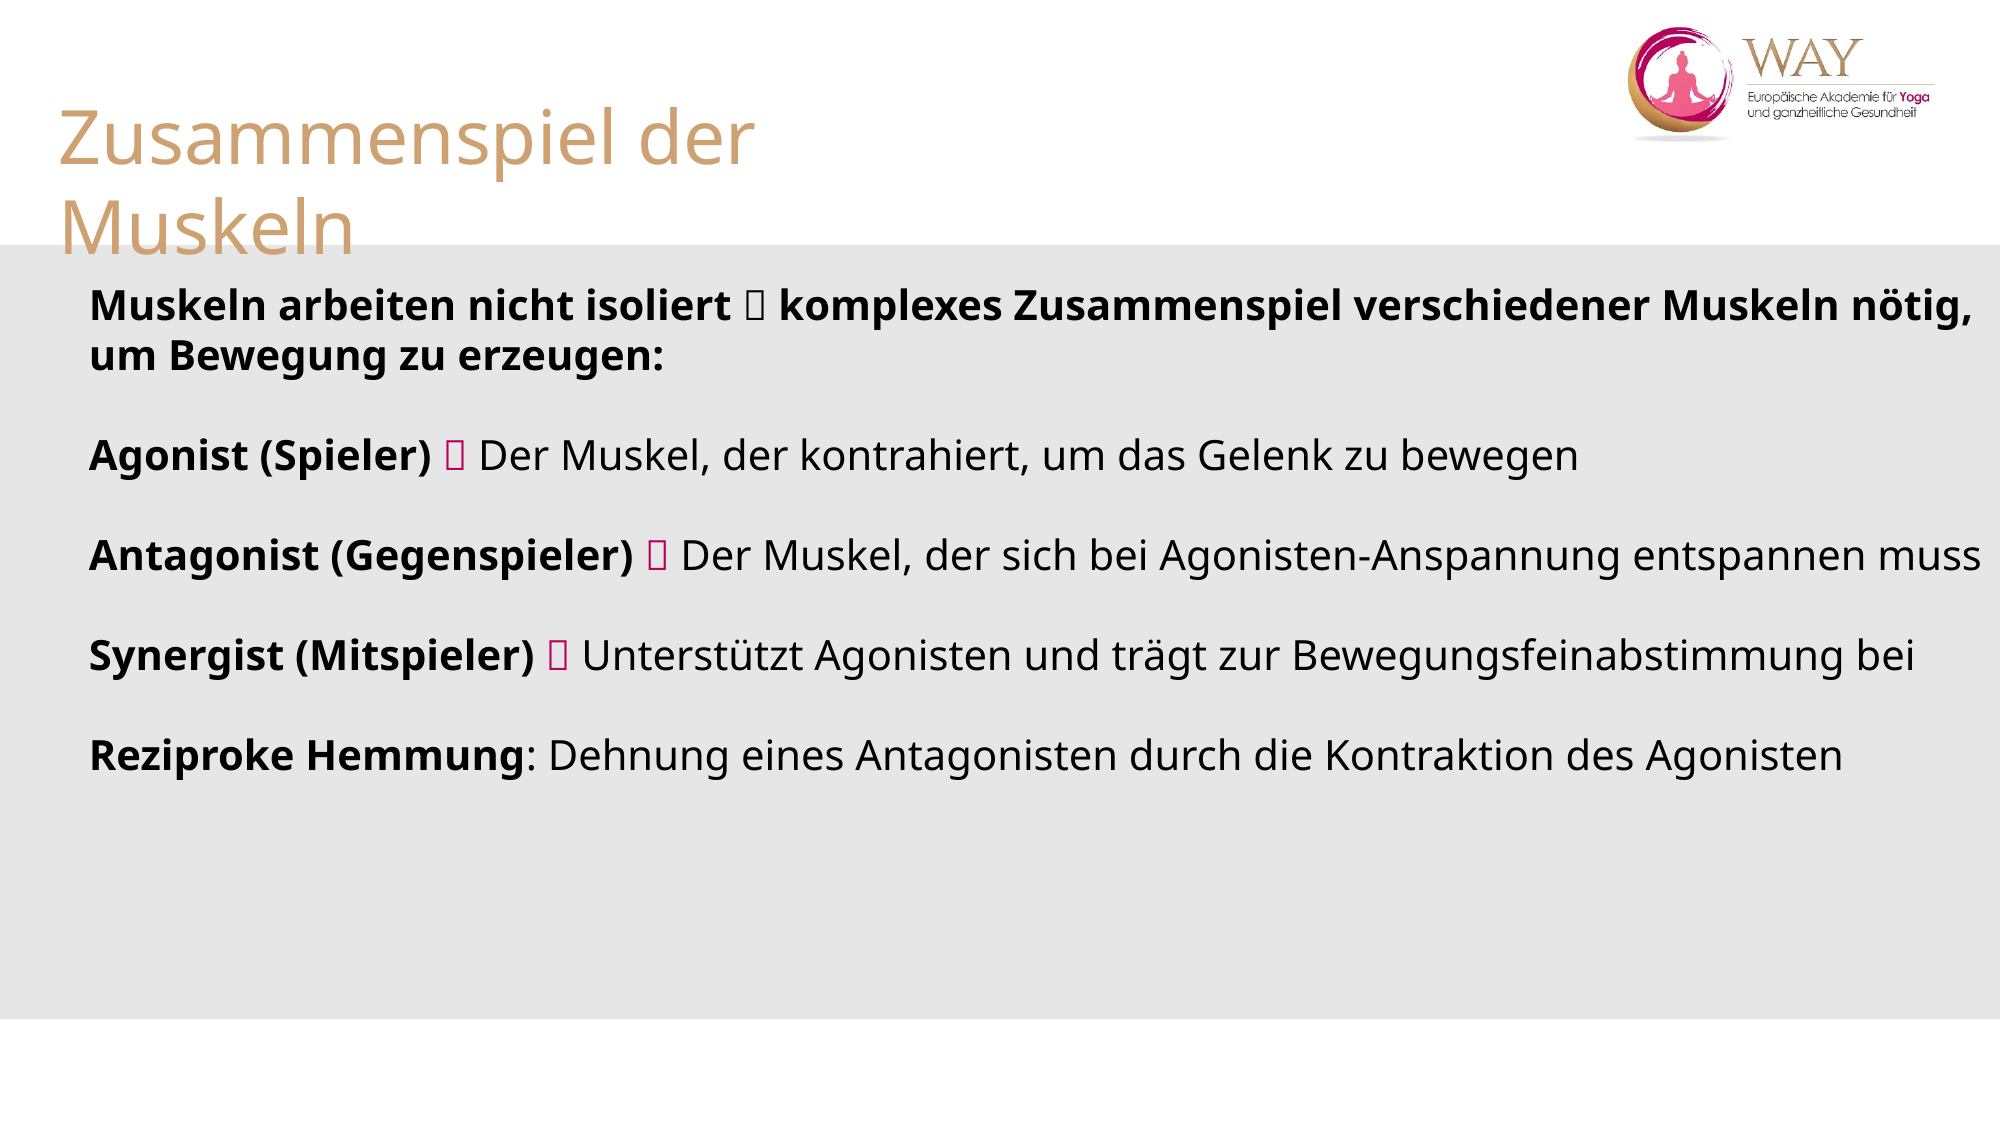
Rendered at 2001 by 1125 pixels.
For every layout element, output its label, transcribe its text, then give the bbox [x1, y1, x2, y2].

text_box Muskeln arbeiten nicht isoliert  komplexes Zusammenspiel verschiedener Muskeln nötig, um Bewegung zu erzeugen: Agonist (Spieler)  Der Muskel, der kontrahiert, um das Gelenk zu bewegen Antagonist (Gegenspieler)  Der Muskel, der sich bei Agonisten-Anspannung entspannen muss Synergist (Mitspieler)  Unterstützt Agonisten und trägt zur Bewegungsfeinabstimmung bei Reziproke Hemmung: Dehnung eines Antagonisten durch die Kontraktion des Agonisten [74, 271, 2000, 932]
text_box [0, 244, 2000, 1020]
text_box Zusammenspiel der Muskeln [44, 82, 1088, 278]
picture [1616, 19, 1941, 146]
